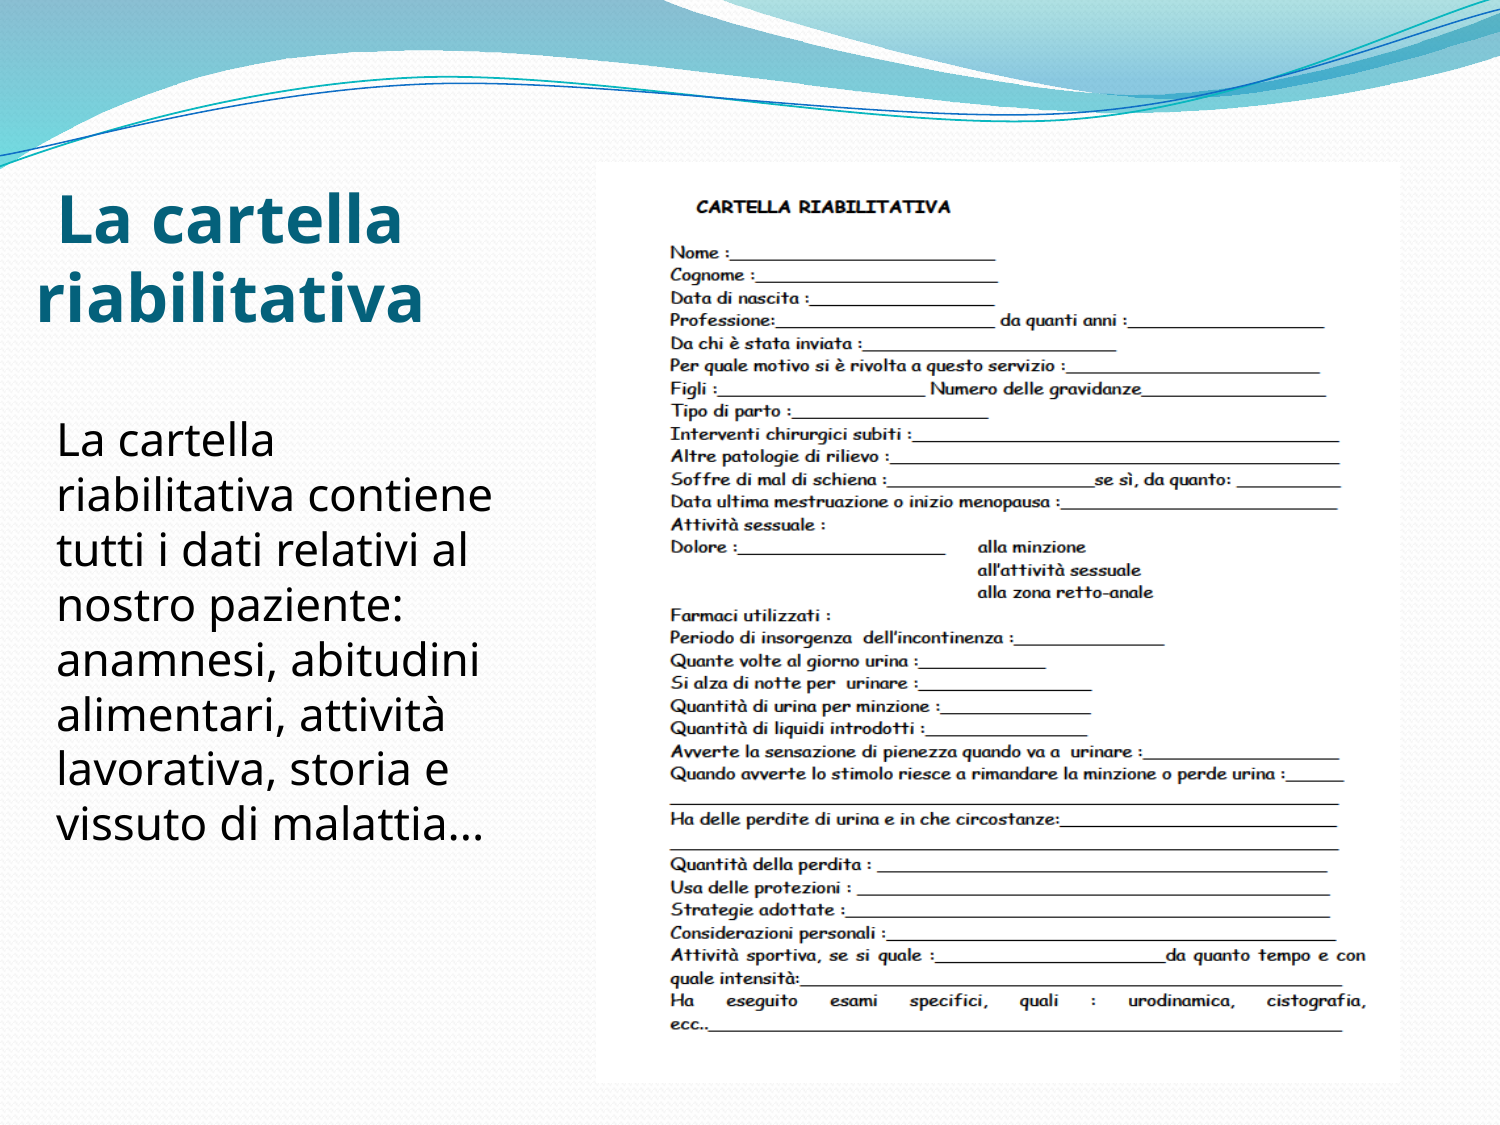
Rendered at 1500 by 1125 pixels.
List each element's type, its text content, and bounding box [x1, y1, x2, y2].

title La cartella riabilitativa [5, 147, 456, 339]
list La cartella riabilitativa contiene tutti i dati relativi al nostro paziente: anamnesi, abitudini alimentari, attività lavorativa, storia e vissuto di malattia... [53, 403, 504, 1125]
picture [596, 161, 1400, 1083]
